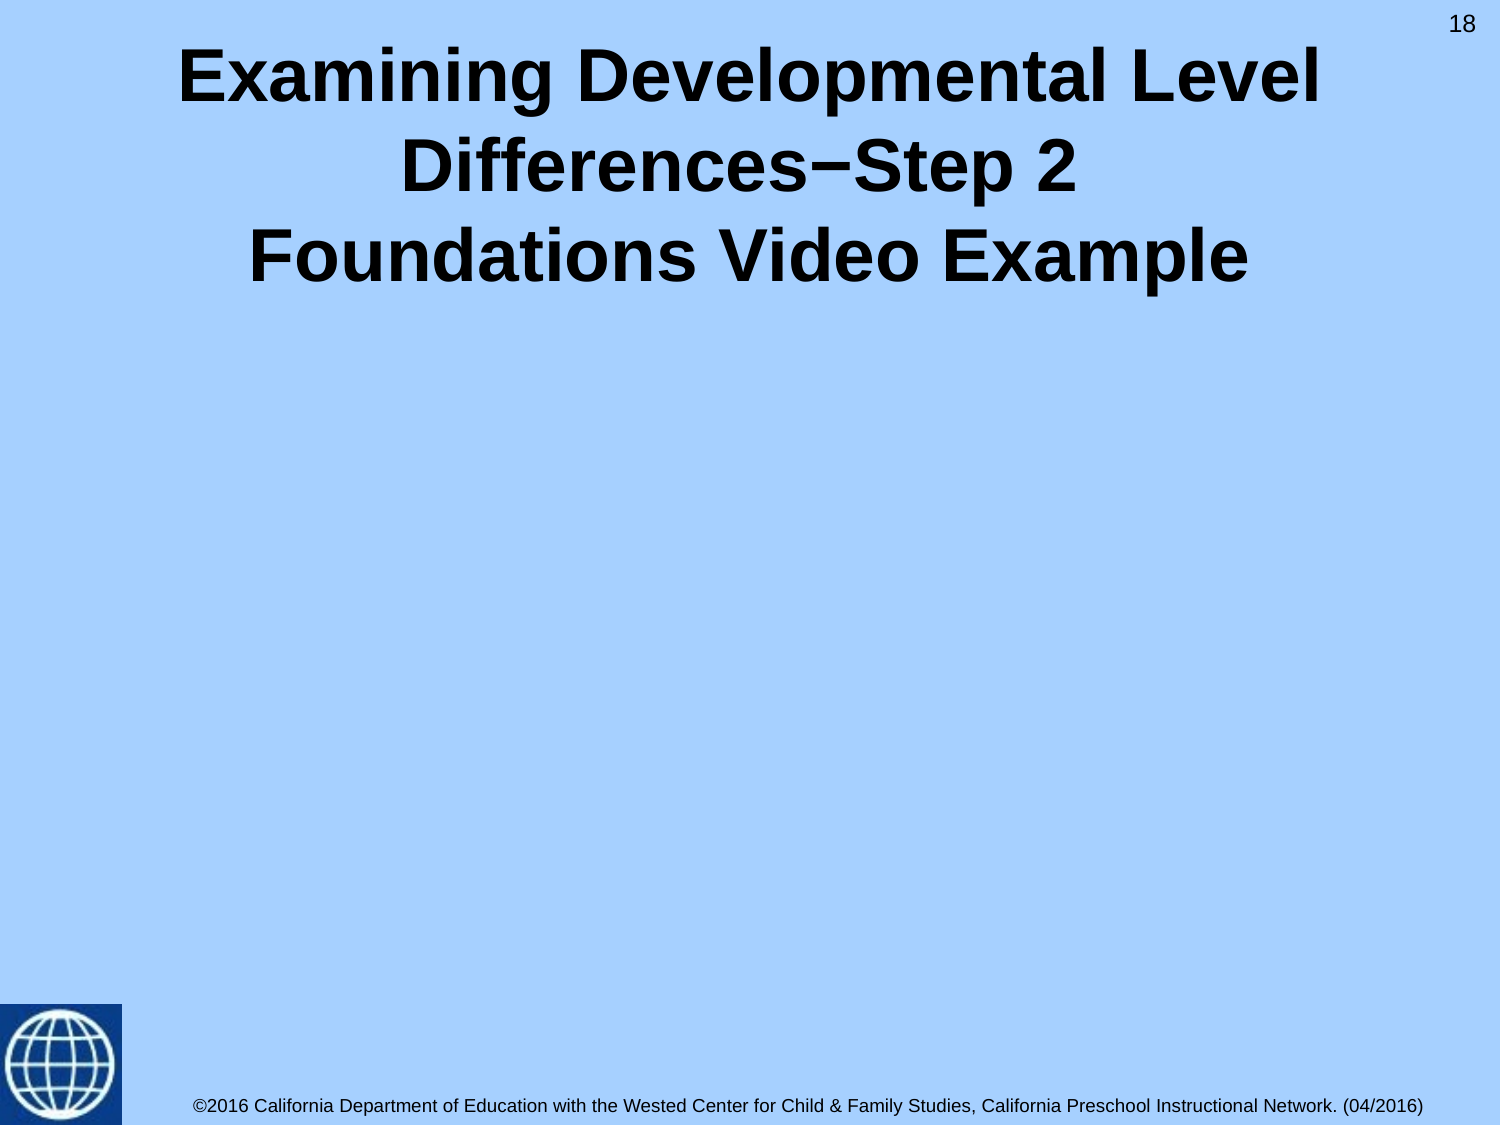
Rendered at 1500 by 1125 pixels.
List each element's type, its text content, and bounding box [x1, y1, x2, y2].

picture [0, 1004, 122, 1125]
title Examining Developmental Level Differences−Step 2 Foundations Video Example [75, 67, 1425, 255]
slide_number 18 [1425, 0, 1500, 60]
